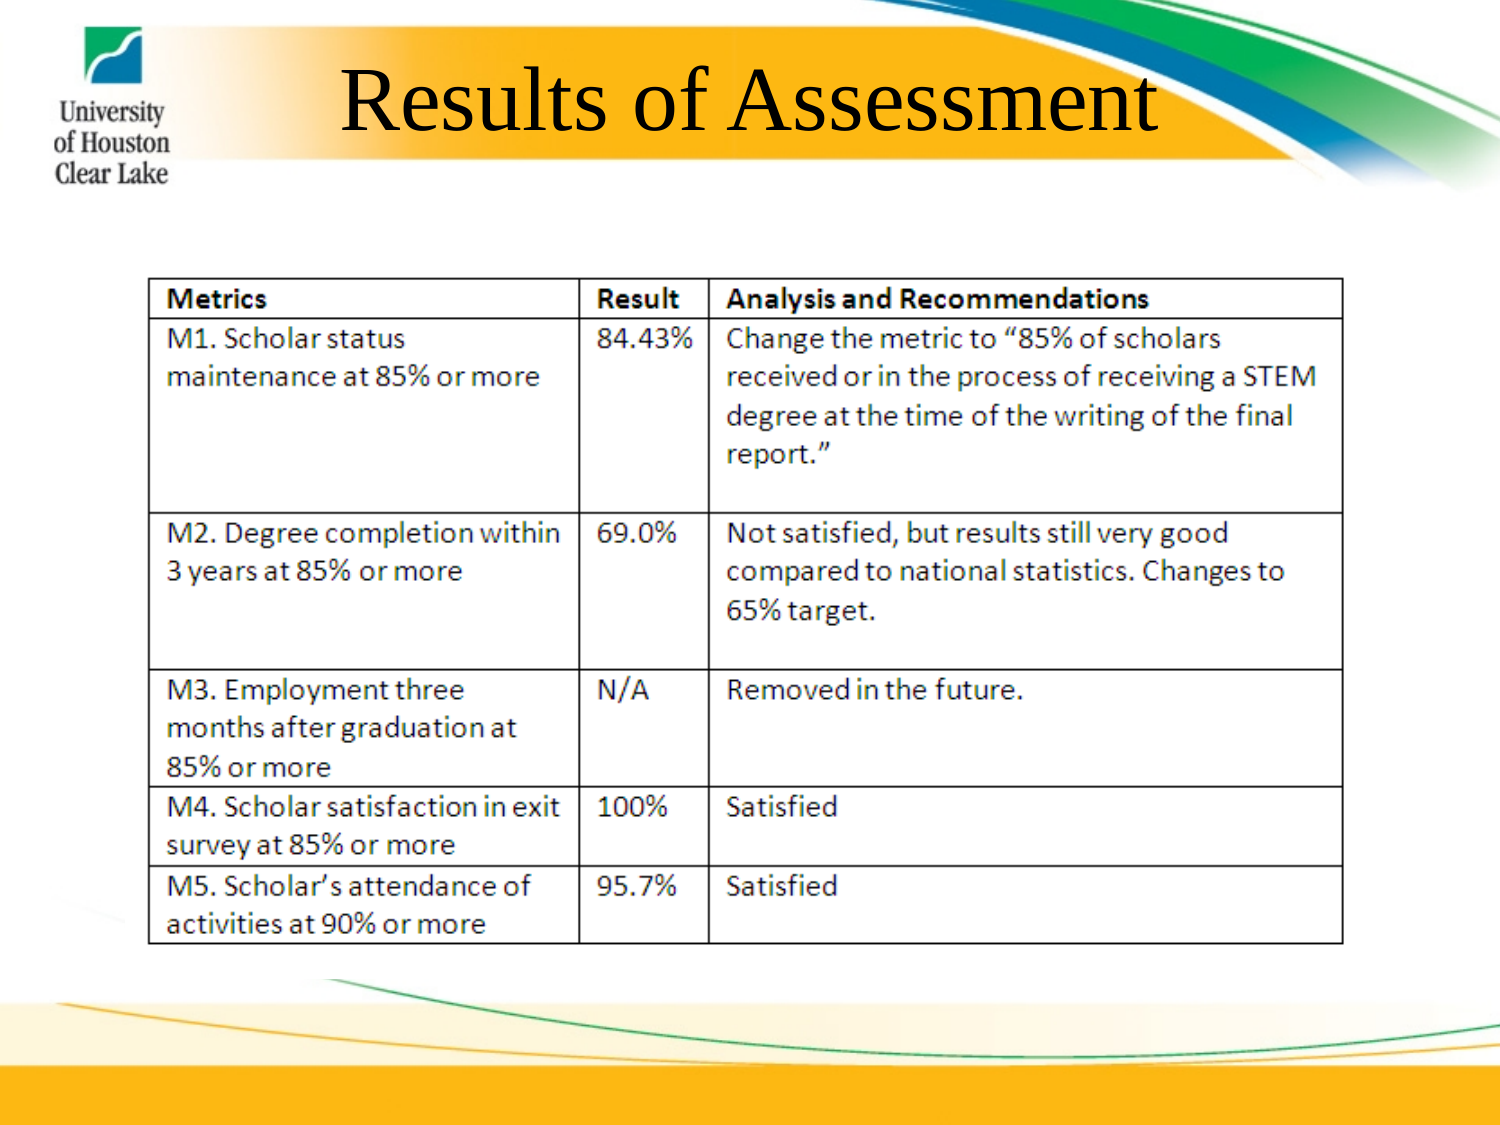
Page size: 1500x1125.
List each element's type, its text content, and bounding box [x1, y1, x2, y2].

footer [512, 1024, 988, 1101]
title Results of Assessment [112, 0, 1388, 188]
picture [0, 0, 1500, 1125]
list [124, 262, 1362, 980]
slide_number [112, 1024, 426, 1101]
